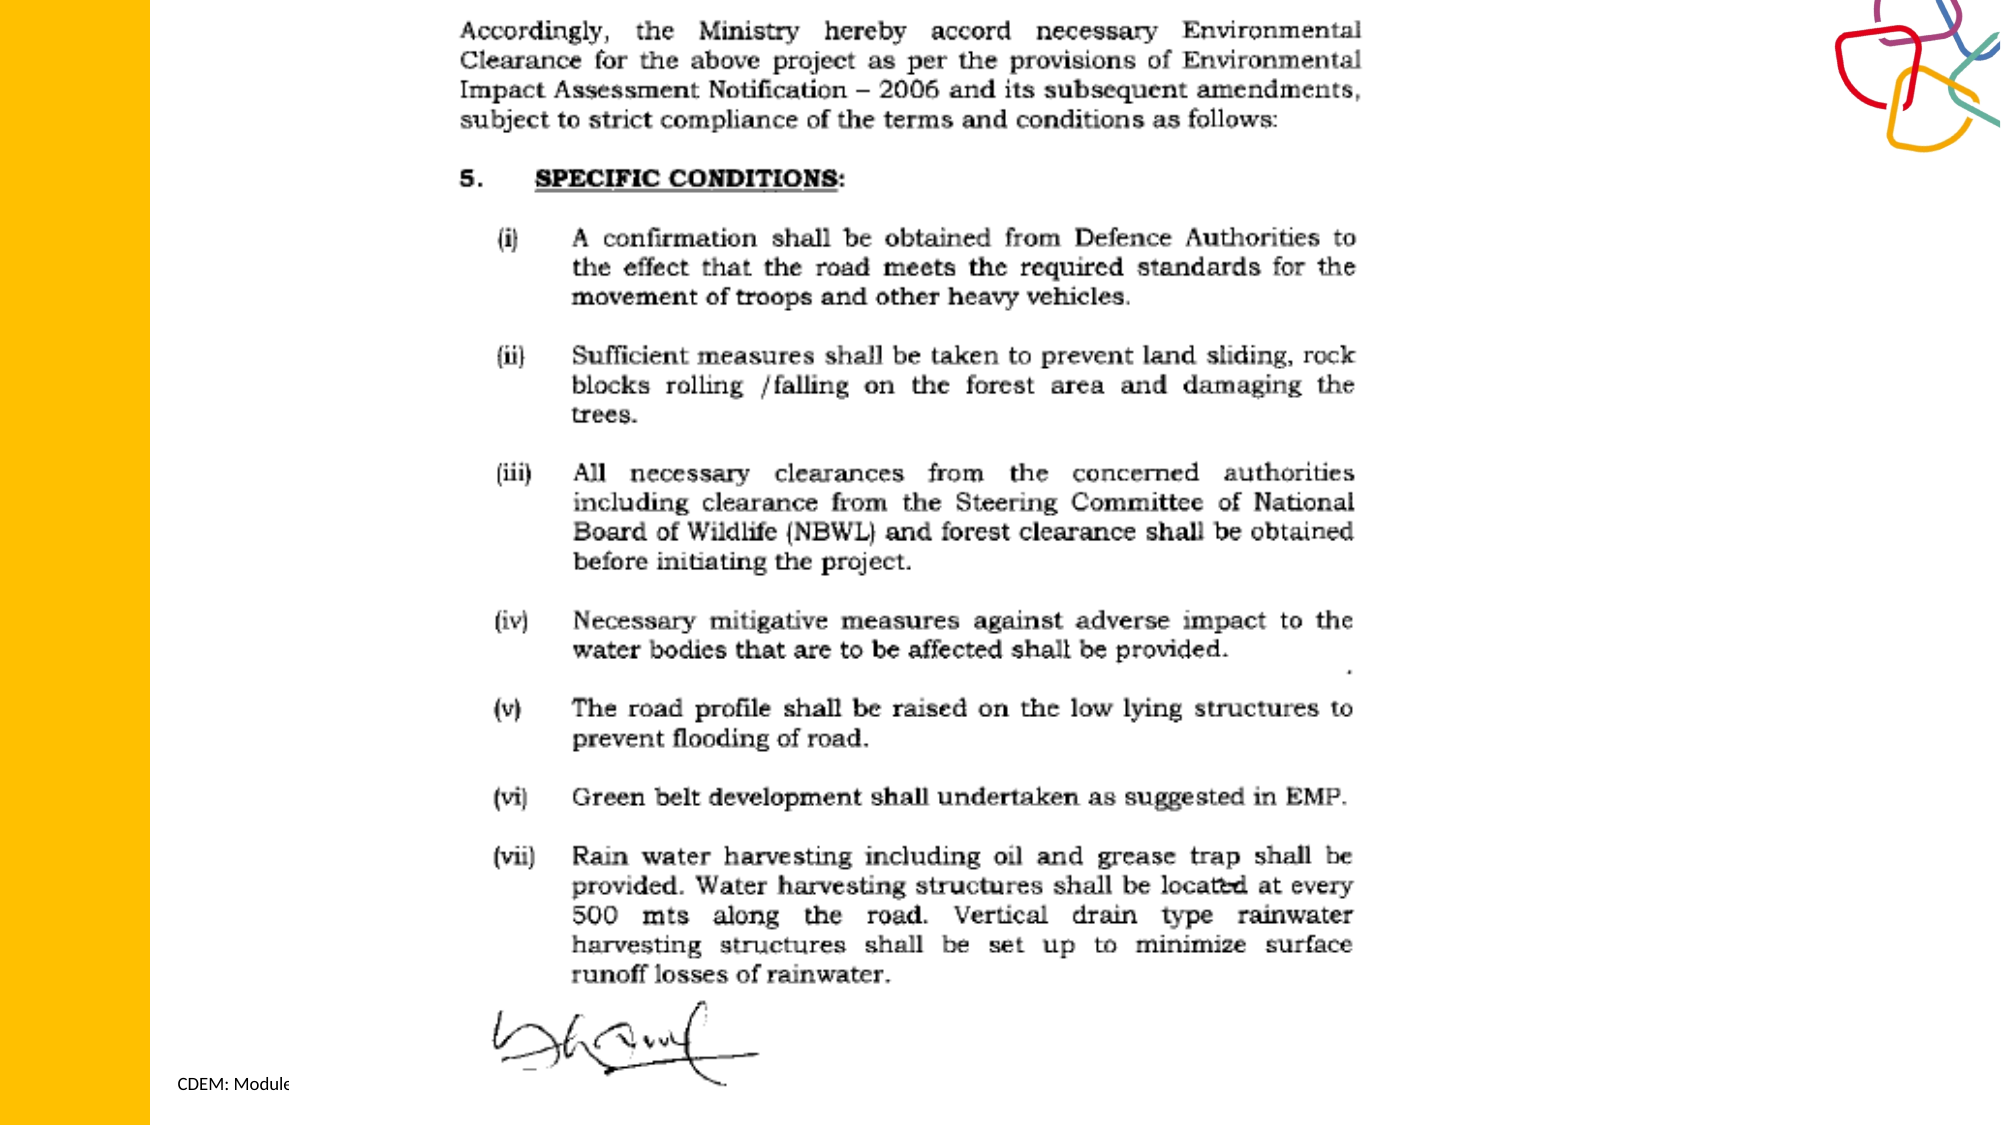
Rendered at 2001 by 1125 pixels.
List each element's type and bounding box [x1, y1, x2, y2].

picture [289, 17, 1498, 1125]
picture [1808, 0, 2001, 187]
